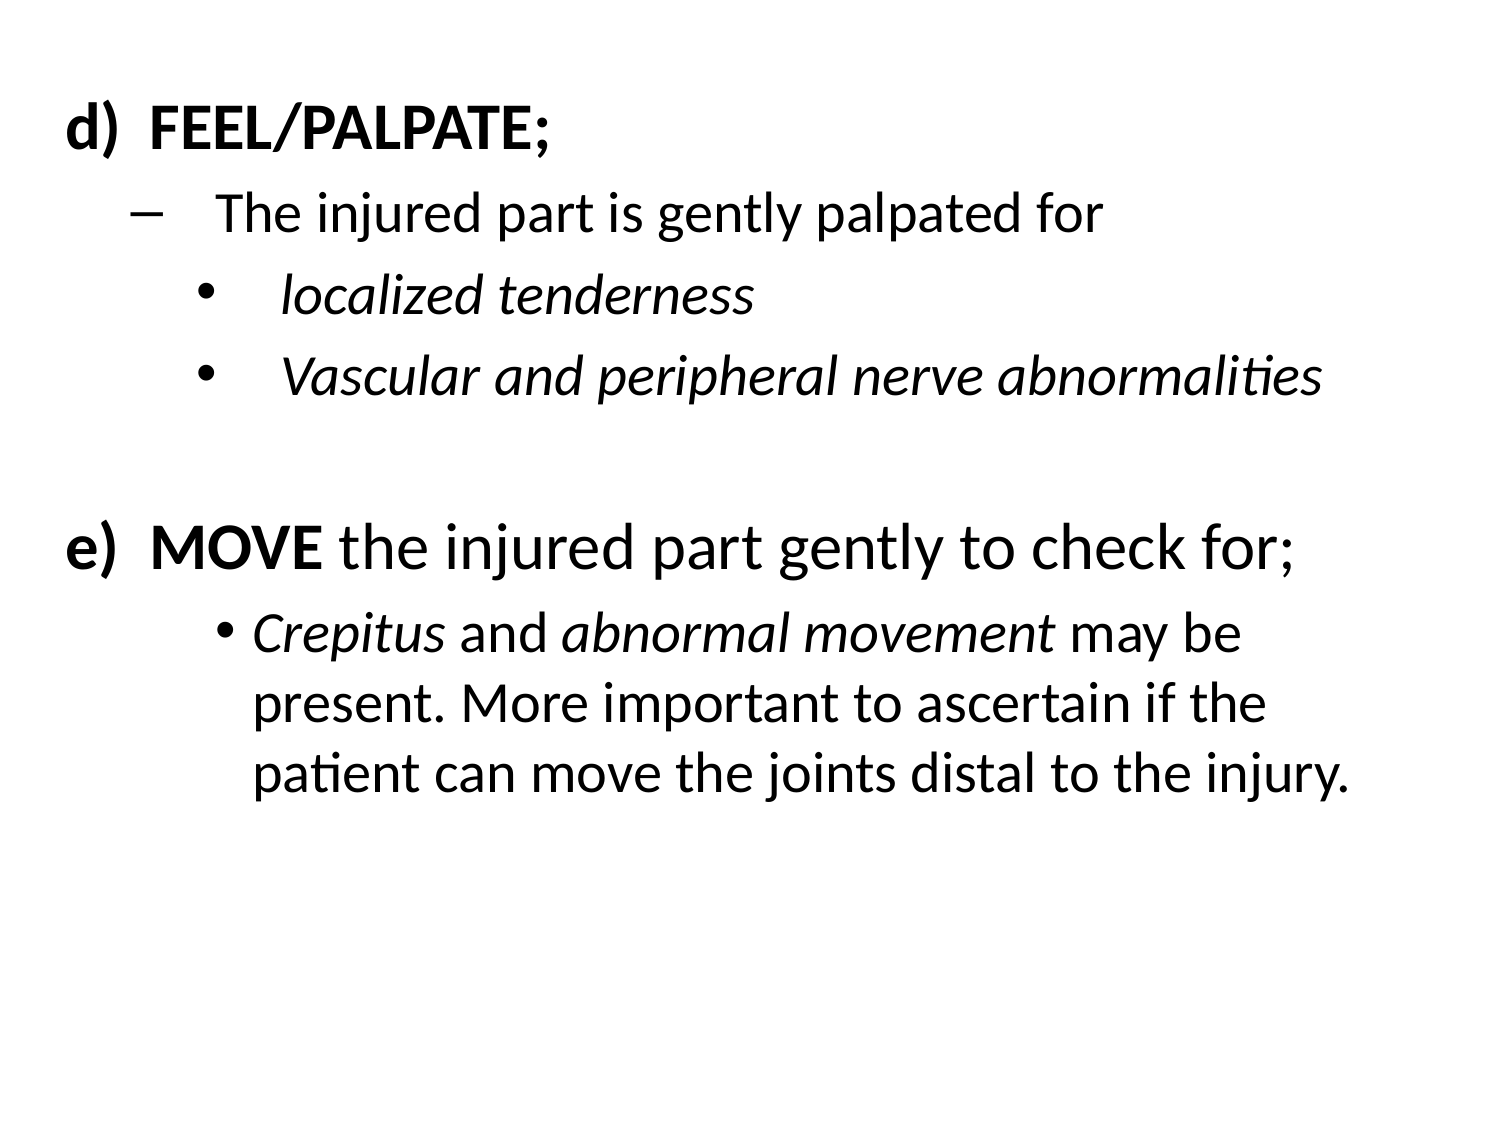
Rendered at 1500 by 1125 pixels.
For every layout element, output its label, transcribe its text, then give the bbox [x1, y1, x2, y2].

list FEEL/PALPATE; The injured part is gently palpated for localized tenderness Vascular and peripheral nerve abnormalities MOVE the injured part gently to check for; Crepitus and abnormal movement may be present. More important to ascertain if the patient can move the joints distal to the injury. [50, 75, 1450, 1063]
